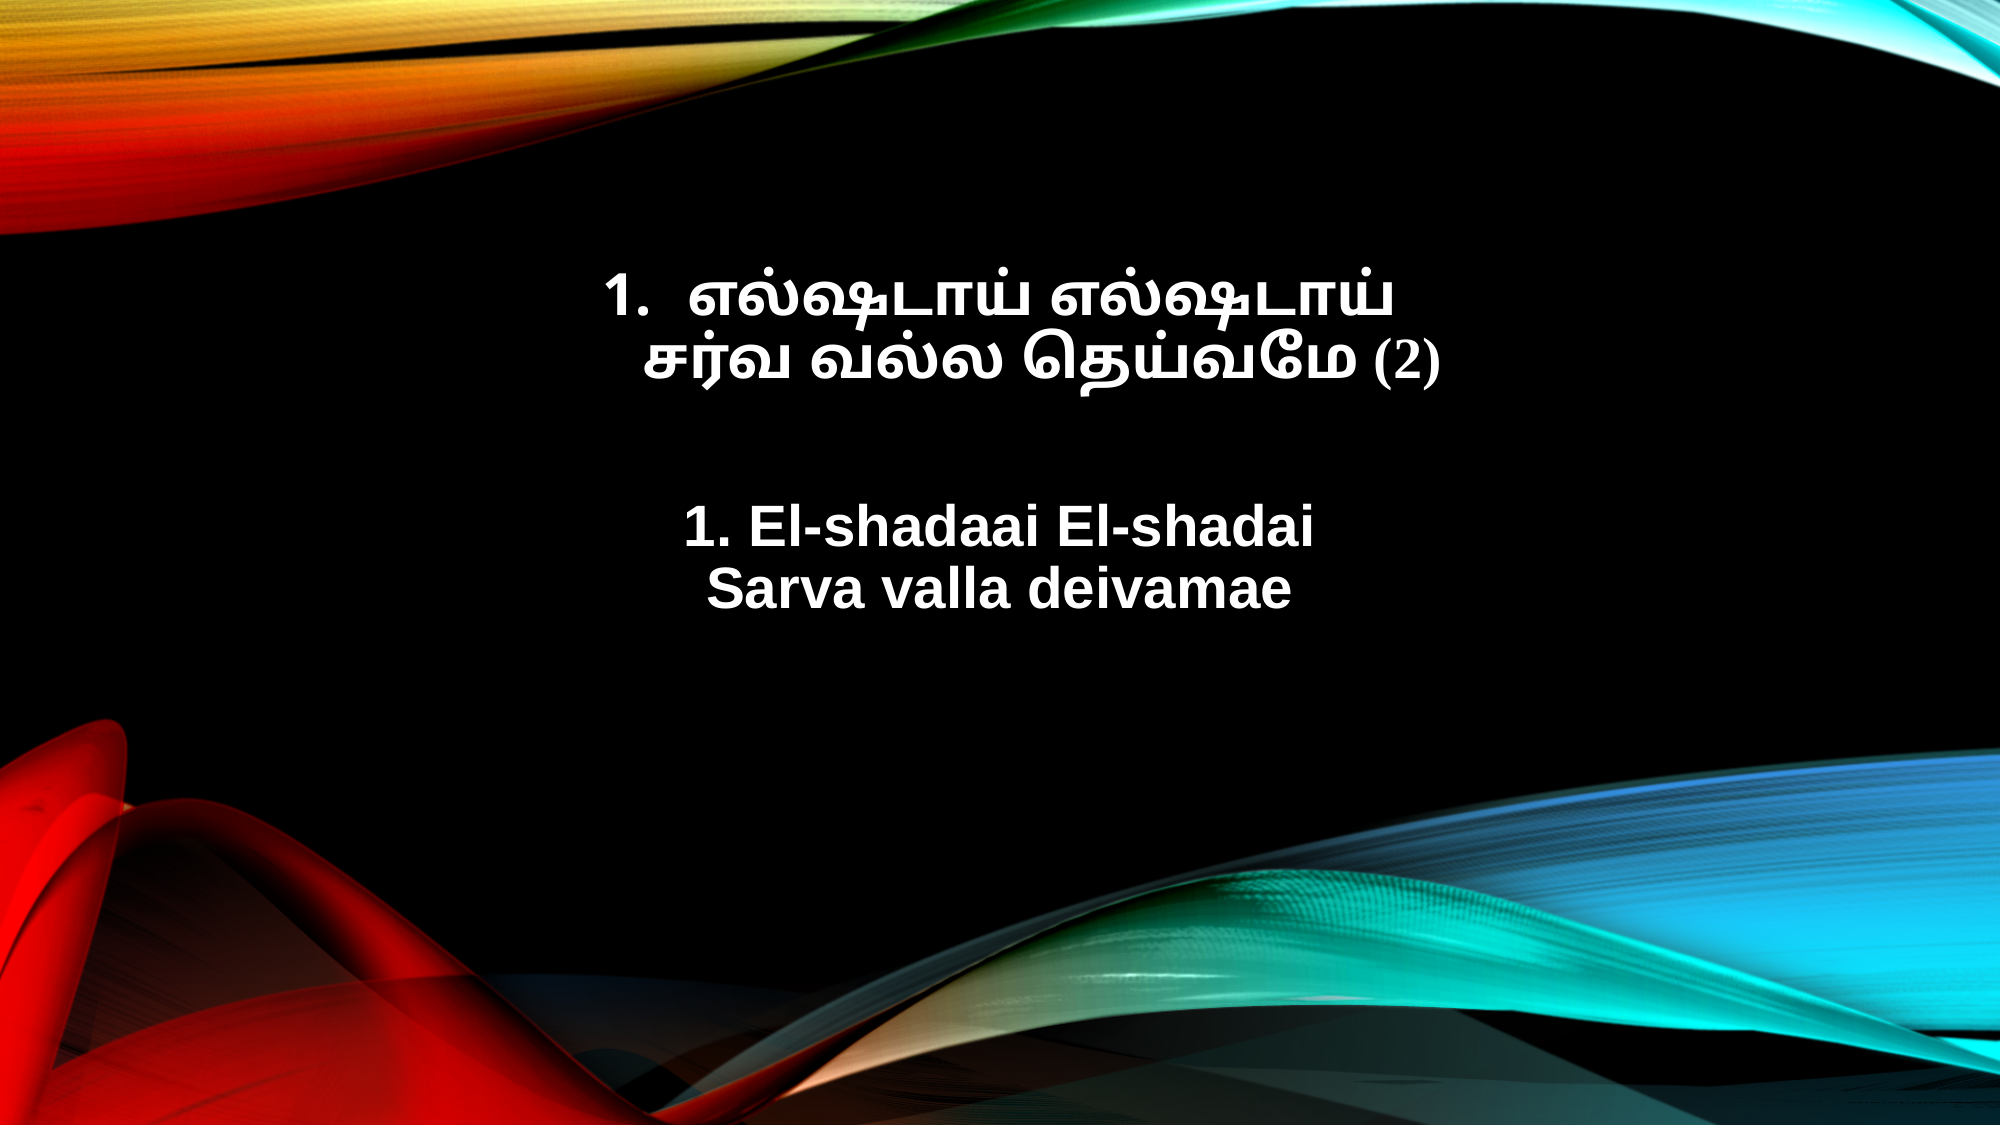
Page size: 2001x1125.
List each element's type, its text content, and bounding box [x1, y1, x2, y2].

subtitle எல்ஷடாய் எல்ஷடாய் சர்வ வல்ல தெய்வமே (2) 1. El-shadaai El-shadai Sarva valla deivamae [0, 0, 2000, 1125]
